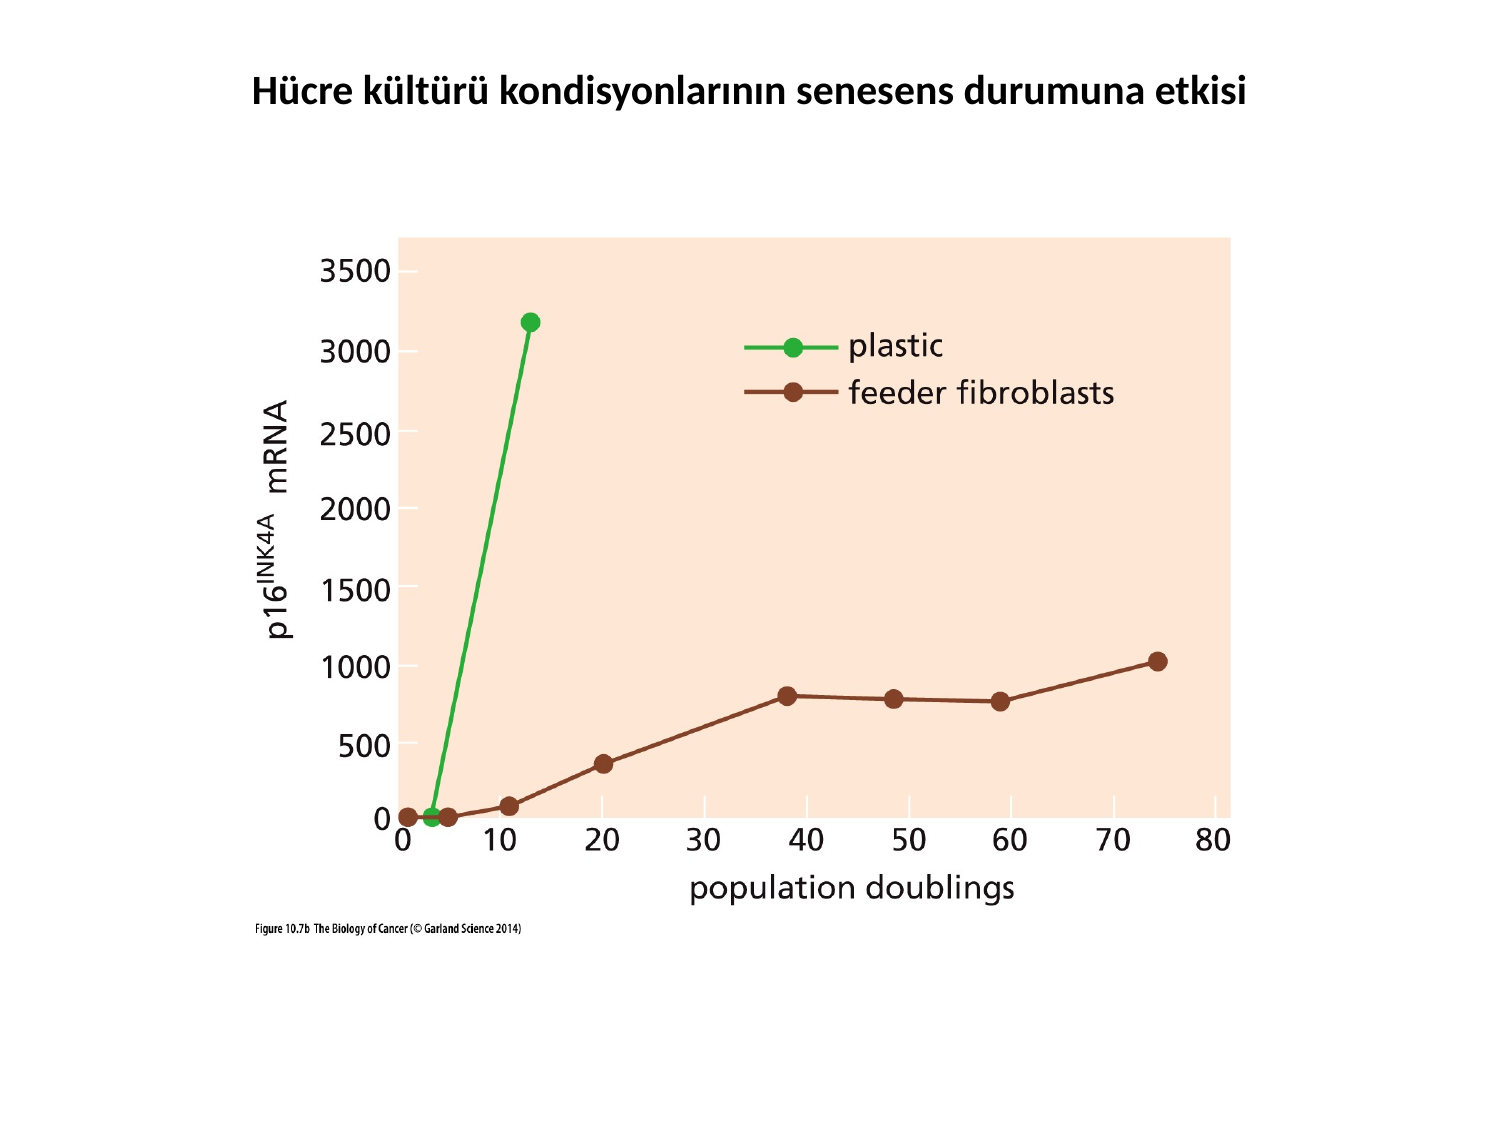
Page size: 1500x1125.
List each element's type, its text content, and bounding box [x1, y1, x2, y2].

text_box Hücre kültürü kondisyonlarının senesens durumuna etkisi [212, 55, 1288, 121]
picture [249, 230, 1238, 938]
